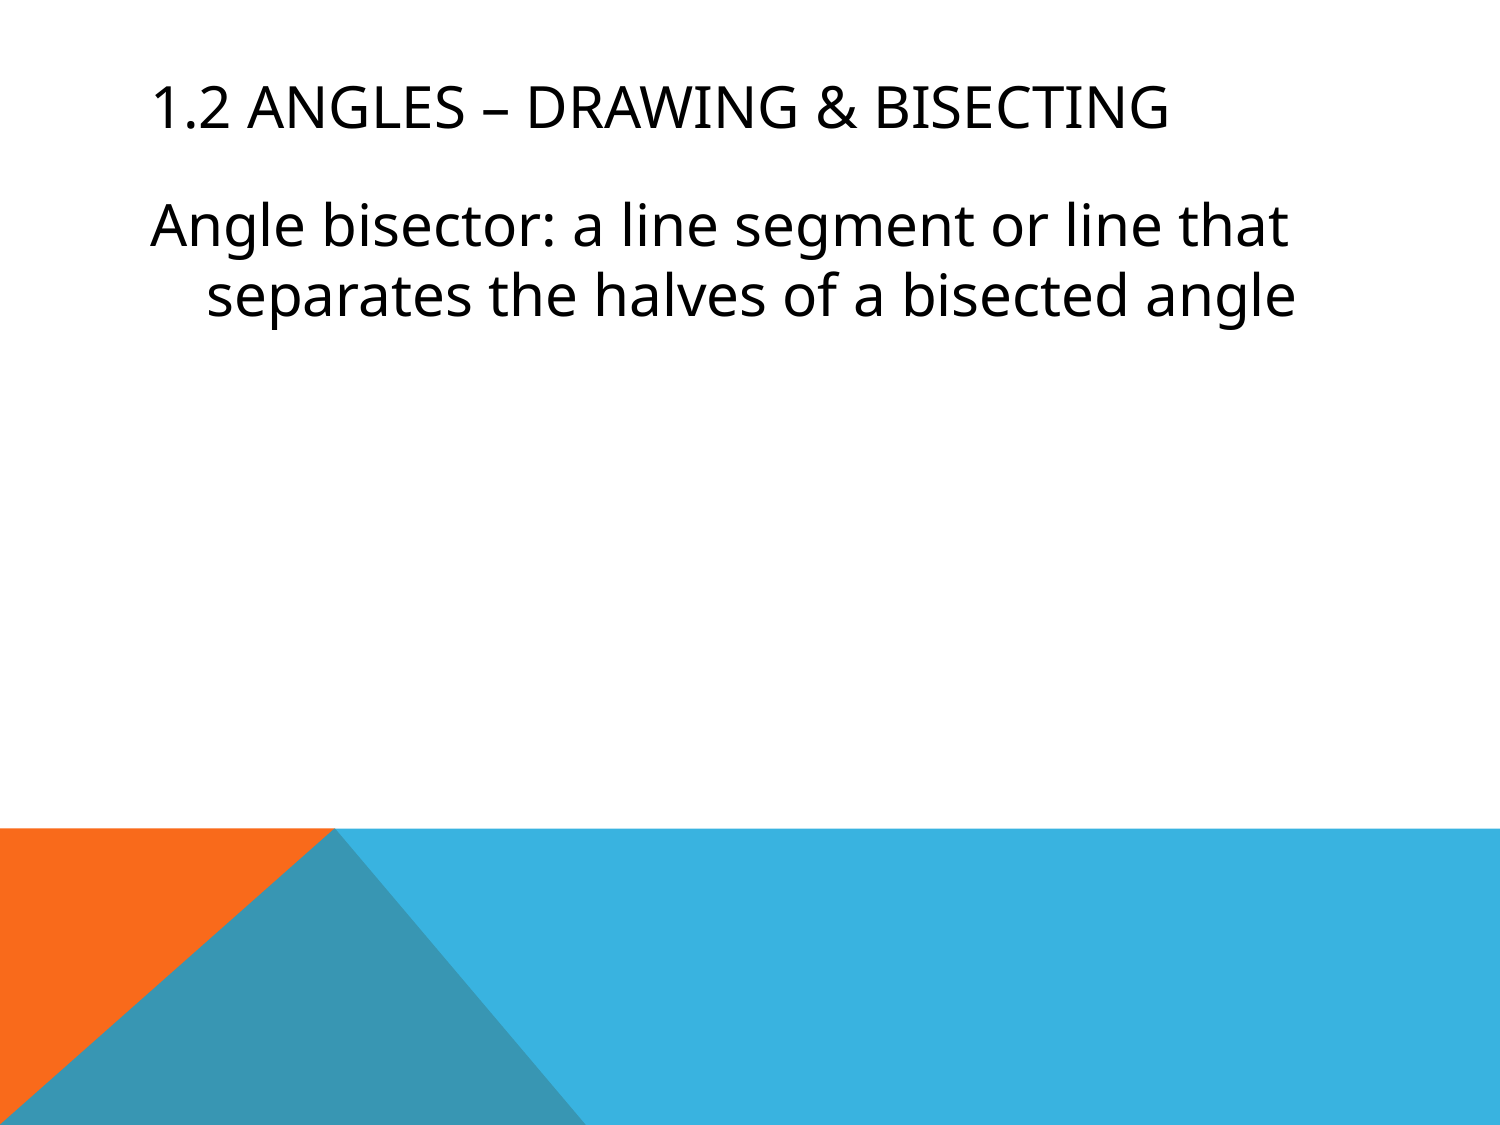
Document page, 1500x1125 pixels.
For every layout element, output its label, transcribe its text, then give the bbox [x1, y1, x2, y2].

list Angle bisector: a line segment or line that separates the halves of a bisected angle [135, 180, 1369, 768]
title 1.2 angles – drawing & bisecting [135, 60, 1369, 150]
